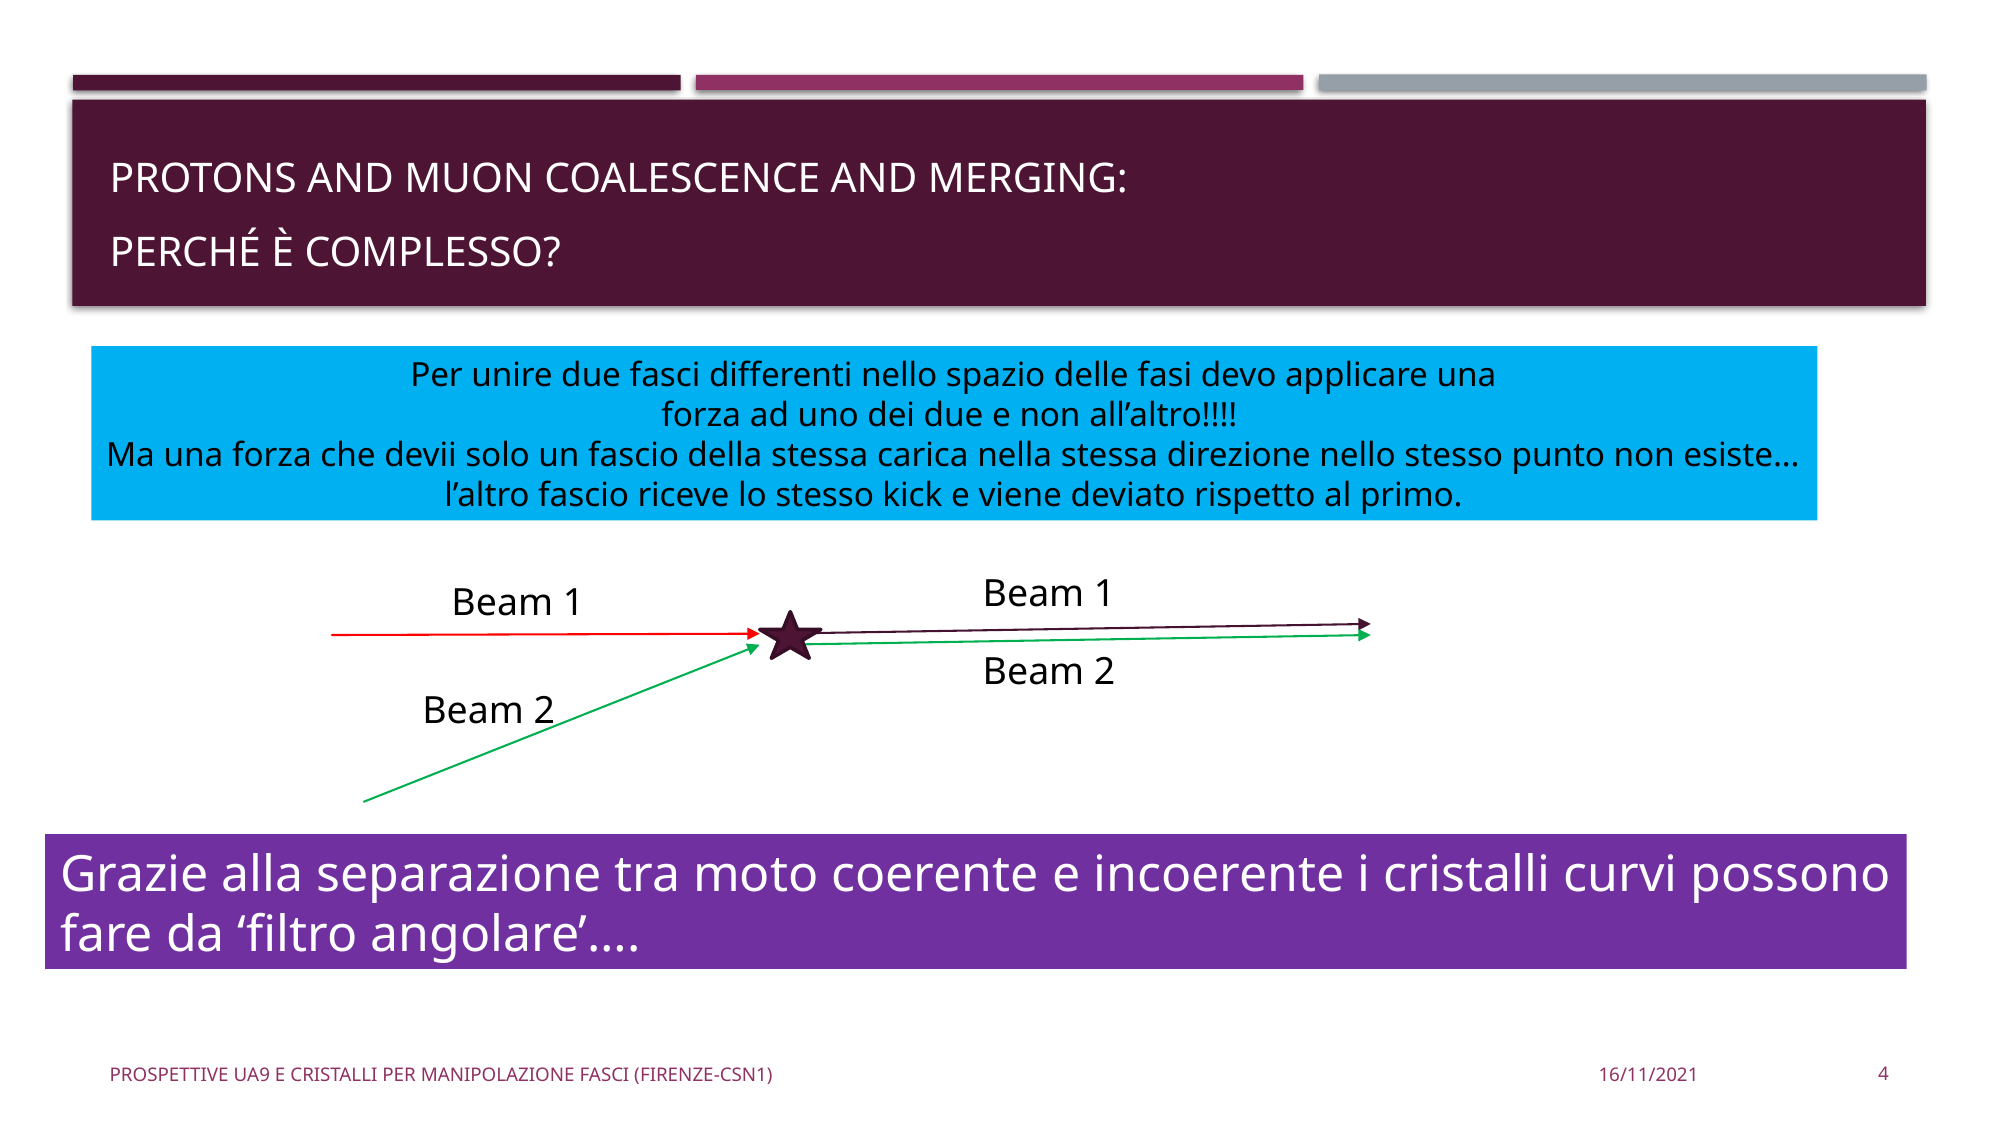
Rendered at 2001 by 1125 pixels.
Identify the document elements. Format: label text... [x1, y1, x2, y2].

text_box [798, 654, 811, 660]
text_box Beam 1 [436, 570, 600, 631]
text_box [363, 645, 761, 803]
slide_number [1246, 1044, 1714, 1105]
text_box [757, 627, 772, 639]
text_box Grazie alla separazione tra moto coerente e incoerente i cristalli curvi possono fare da ‘filtro angolare’…. [45, 834, 1907, 969]
text_box [784, 609, 797, 621]
slide_number 4 [1731, 1044, 1904, 1105]
text_box Per unire due fasci differenti nello spazio delle fasi devo applicare una forza ad uno dei due e non all’altro!!!! Ma una forza che devii solo un fascio della stessa carica nella stessa direzione nello stesso punto non esiste… l’altro fascio riceve lo stesso kick e viene deviato rispetto al primo. [91, 346, 1818, 521]
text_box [777, 623, 1372, 633]
text_box Beam 2 [967, 654, 1131, 700]
text_box Beam 1 [967, 561, 1131, 621]
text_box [777, 634, 1372, 646]
footer Prospettive UA9 e cristalli per manipolazione fasci (Firenze-CSN1) [94, 1043, 1230, 1104]
title Protons and Muon Coalescence and Merging: Perché è complesso? [94, 119, 1904, 282]
text_box [769, 650, 783, 660]
